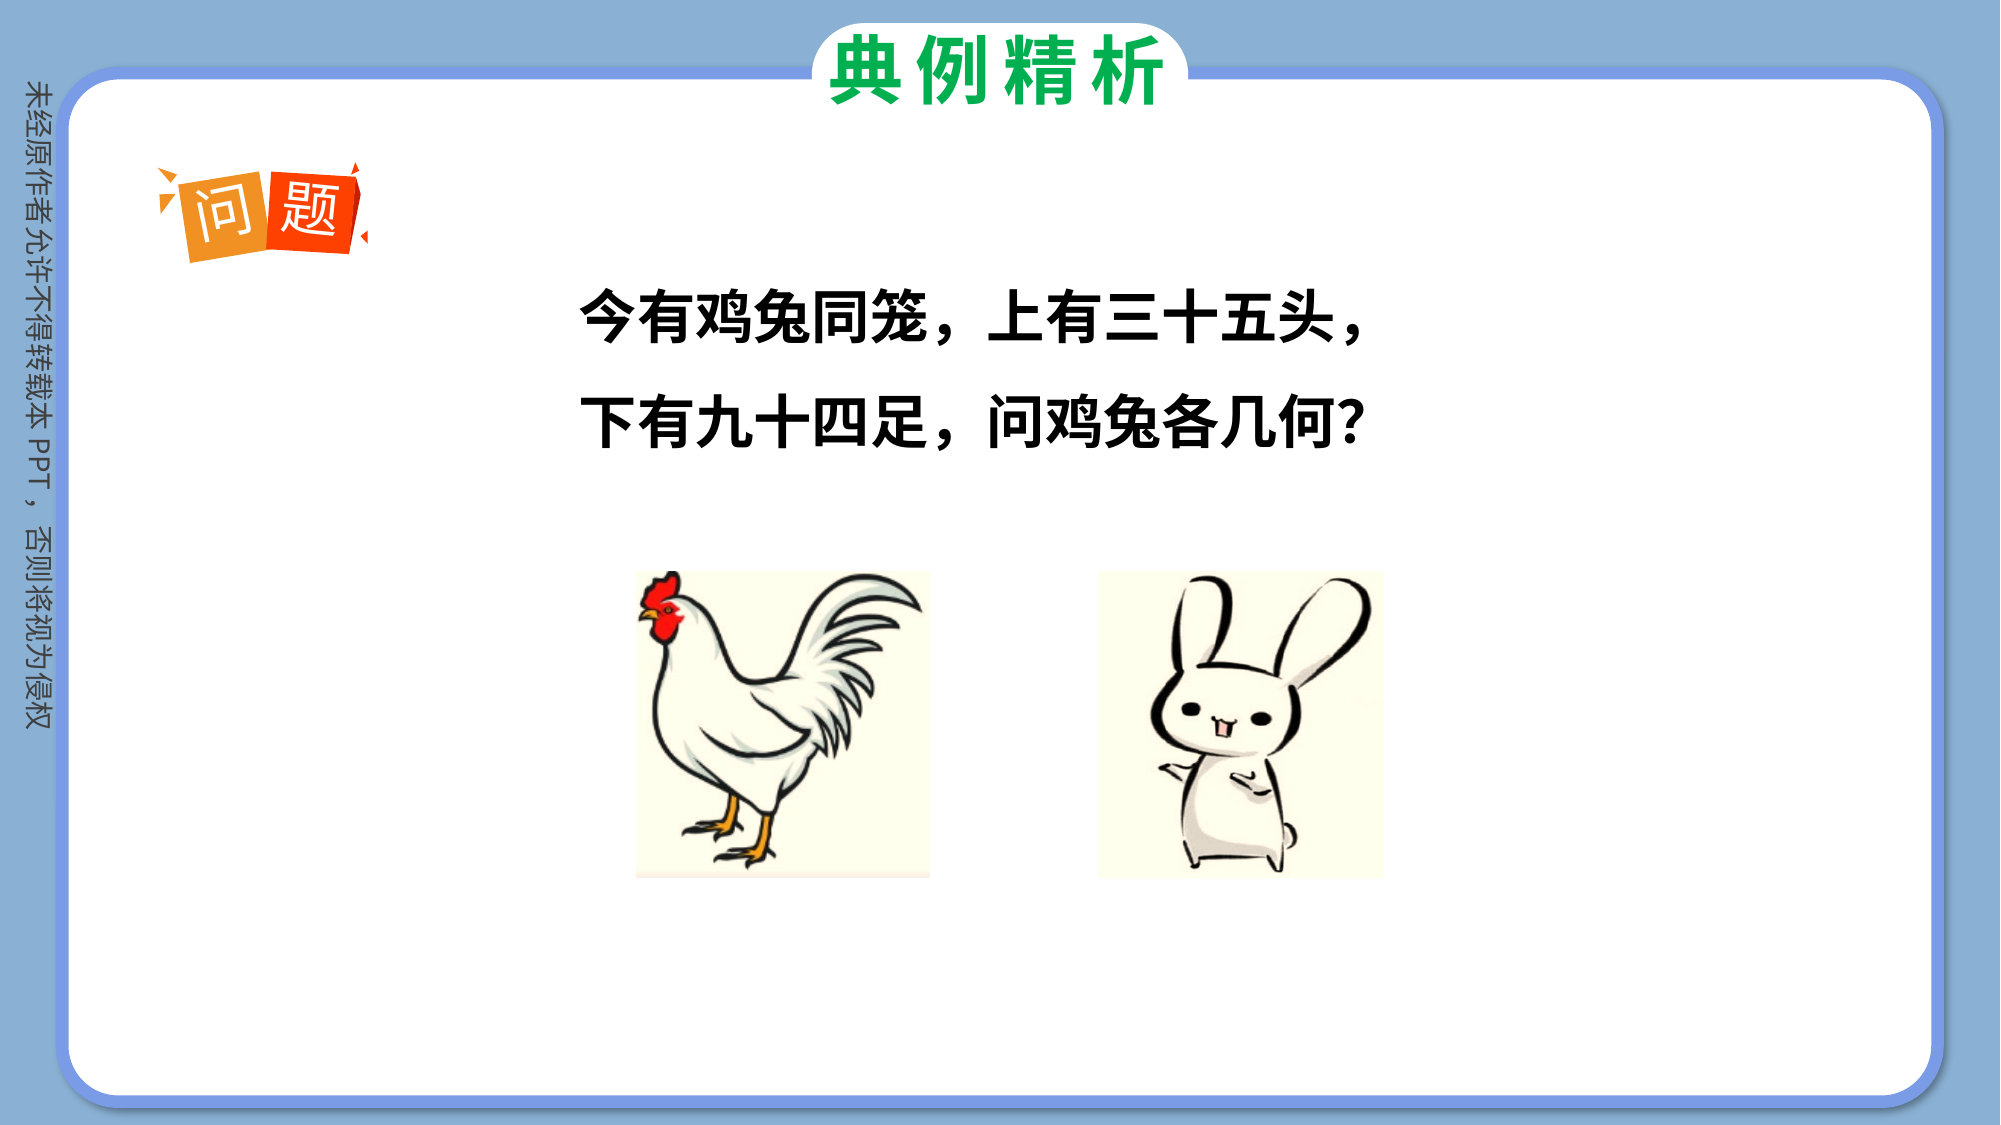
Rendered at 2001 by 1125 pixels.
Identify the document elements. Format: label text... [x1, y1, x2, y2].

text_box 典例精析 [813, 15, 1268, 121]
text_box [157, 162, 368, 259]
picture [636, 571, 930, 878]
picture [1098, 571, 1384, 878]
text_box 今有鸡兔同笼，上有三十五头， 下有九十四足，问鸡兔各几何？ [564, 237, 1764, 463]
